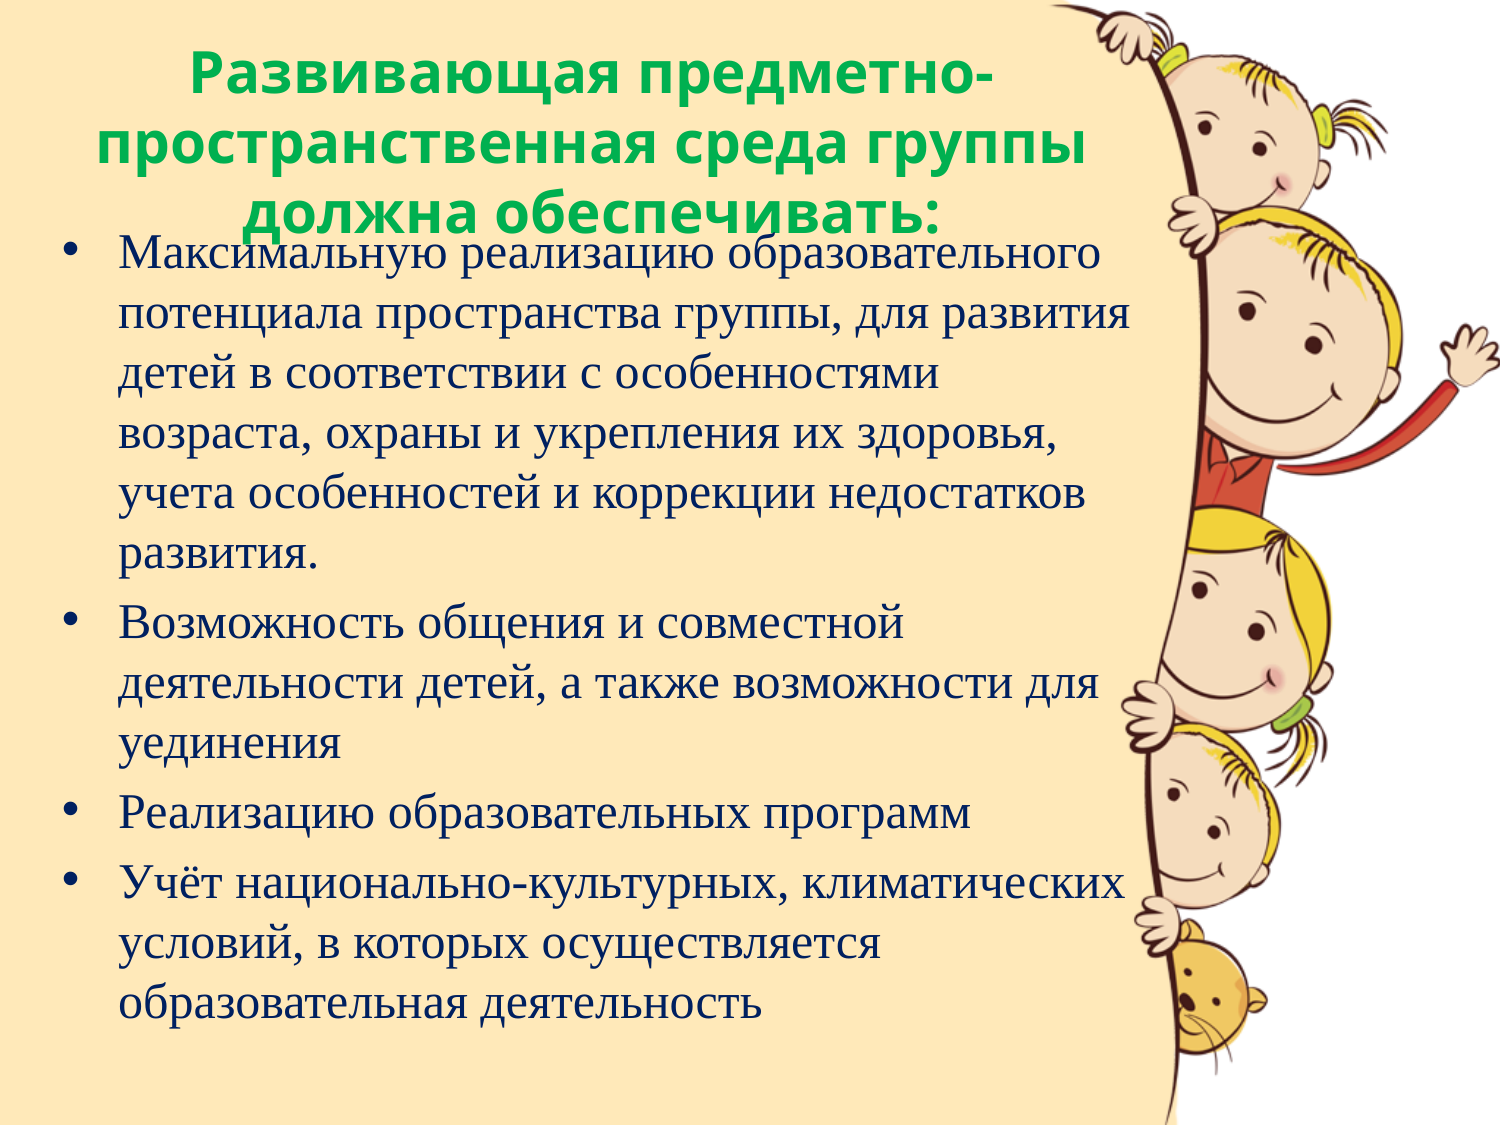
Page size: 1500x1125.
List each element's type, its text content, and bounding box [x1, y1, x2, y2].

picture [0, 0, 1500, 1125]
title Развивающая предметно-пространственная среда группы должна обеспечивать: [34, 44, 1149, 235]
list Максимальную реализацию образовательного потенциала пространства группы, для развития детей в соответствии с особенностями возраста, охраны и укрепления их здоровья, учета особенностей и коррекции недостатков развития. Возможность общения и совместной деятельности детей, а также возможности для уединения Реализацию образовательных программ Учёт национально-культурных, климатических условий, в которых осуществляется образовательная деятельность [46, 210, 1149, 1095]
